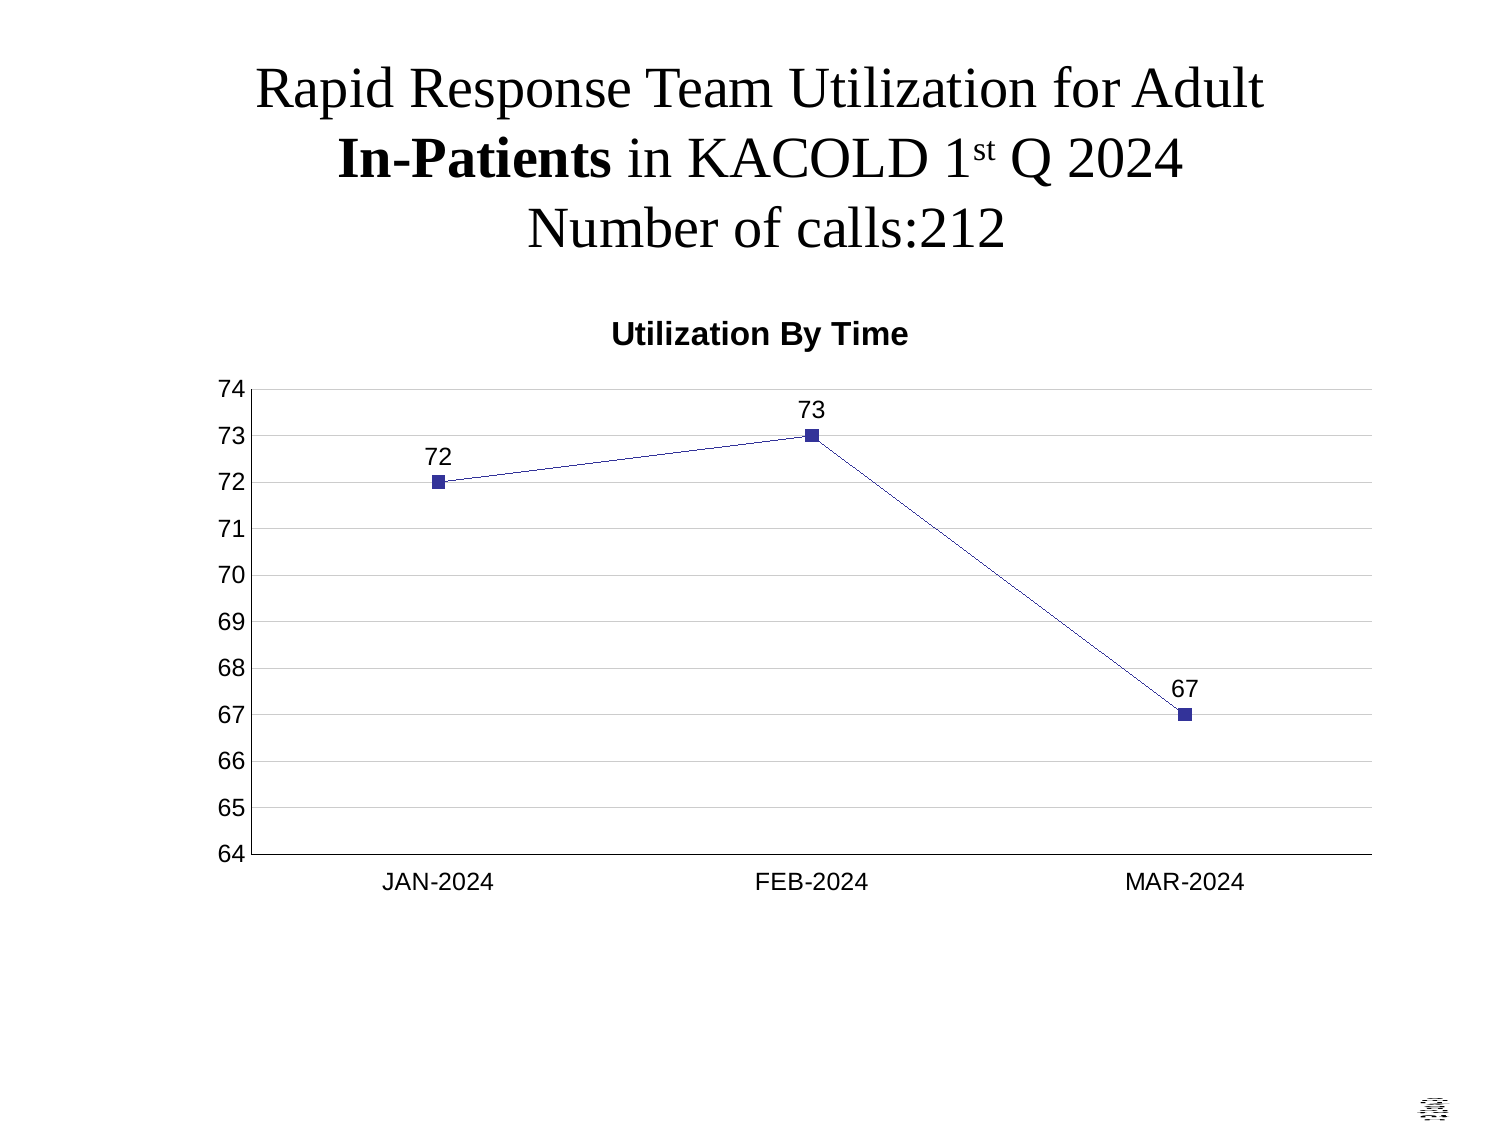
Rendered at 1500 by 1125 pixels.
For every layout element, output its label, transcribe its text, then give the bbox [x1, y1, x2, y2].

chart [123, 284, 1398, 977]
chart [1411, 1093, 1459, 1125]
title Rapid Response Team Utilization for Adult In-Patients in KACOLD 1st Q 2024 Number of calls:212 [53, 24, 1483, 285]
